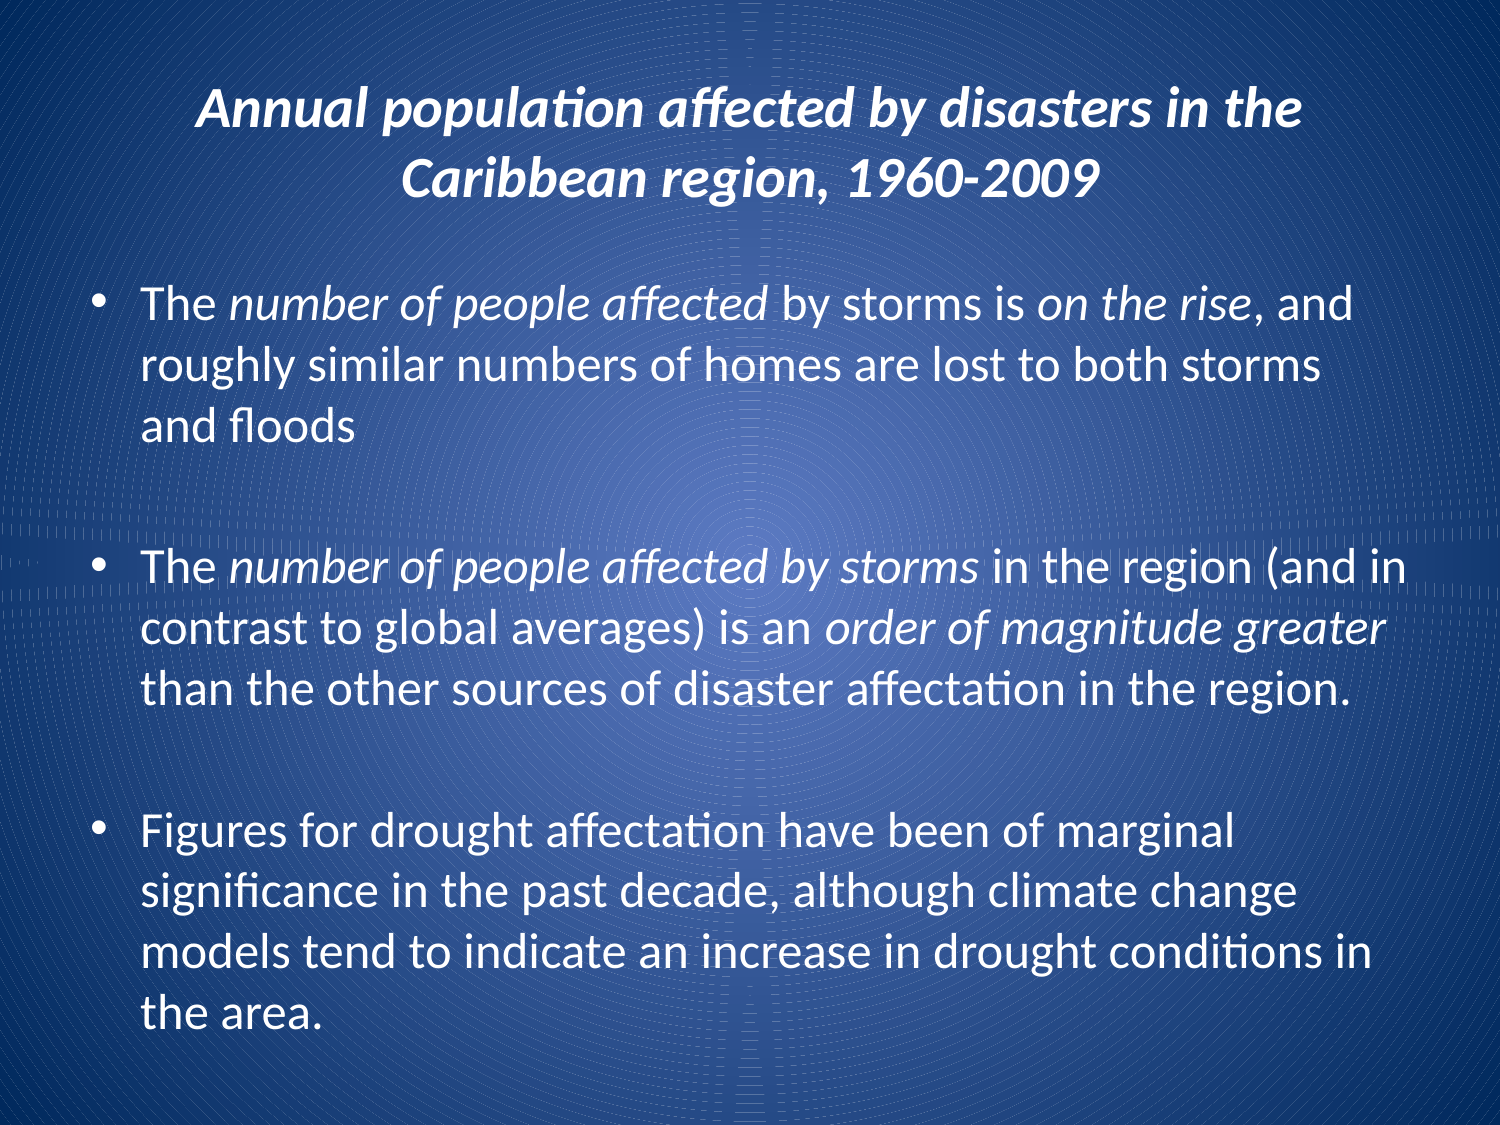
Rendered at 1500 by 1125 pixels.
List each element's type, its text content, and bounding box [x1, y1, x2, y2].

title Annual population affected by disasters in the Caribbean region, 1960-2009 [75, 45, 1425, 233]
list The number of people affected by storms is on the rise, and roughly similar numbers of homes are lost to both storms and floods The number of people affected by storms in the region (and in contrast to global averages) is an order of magnitude greater than the other sources of disaster affectation in the region. Figures for drought affectation have been of marginal significance in the past decade, although climate change models tend to indicate an increase in drought conditions in the area. [75, 262, 1425, 1088]
